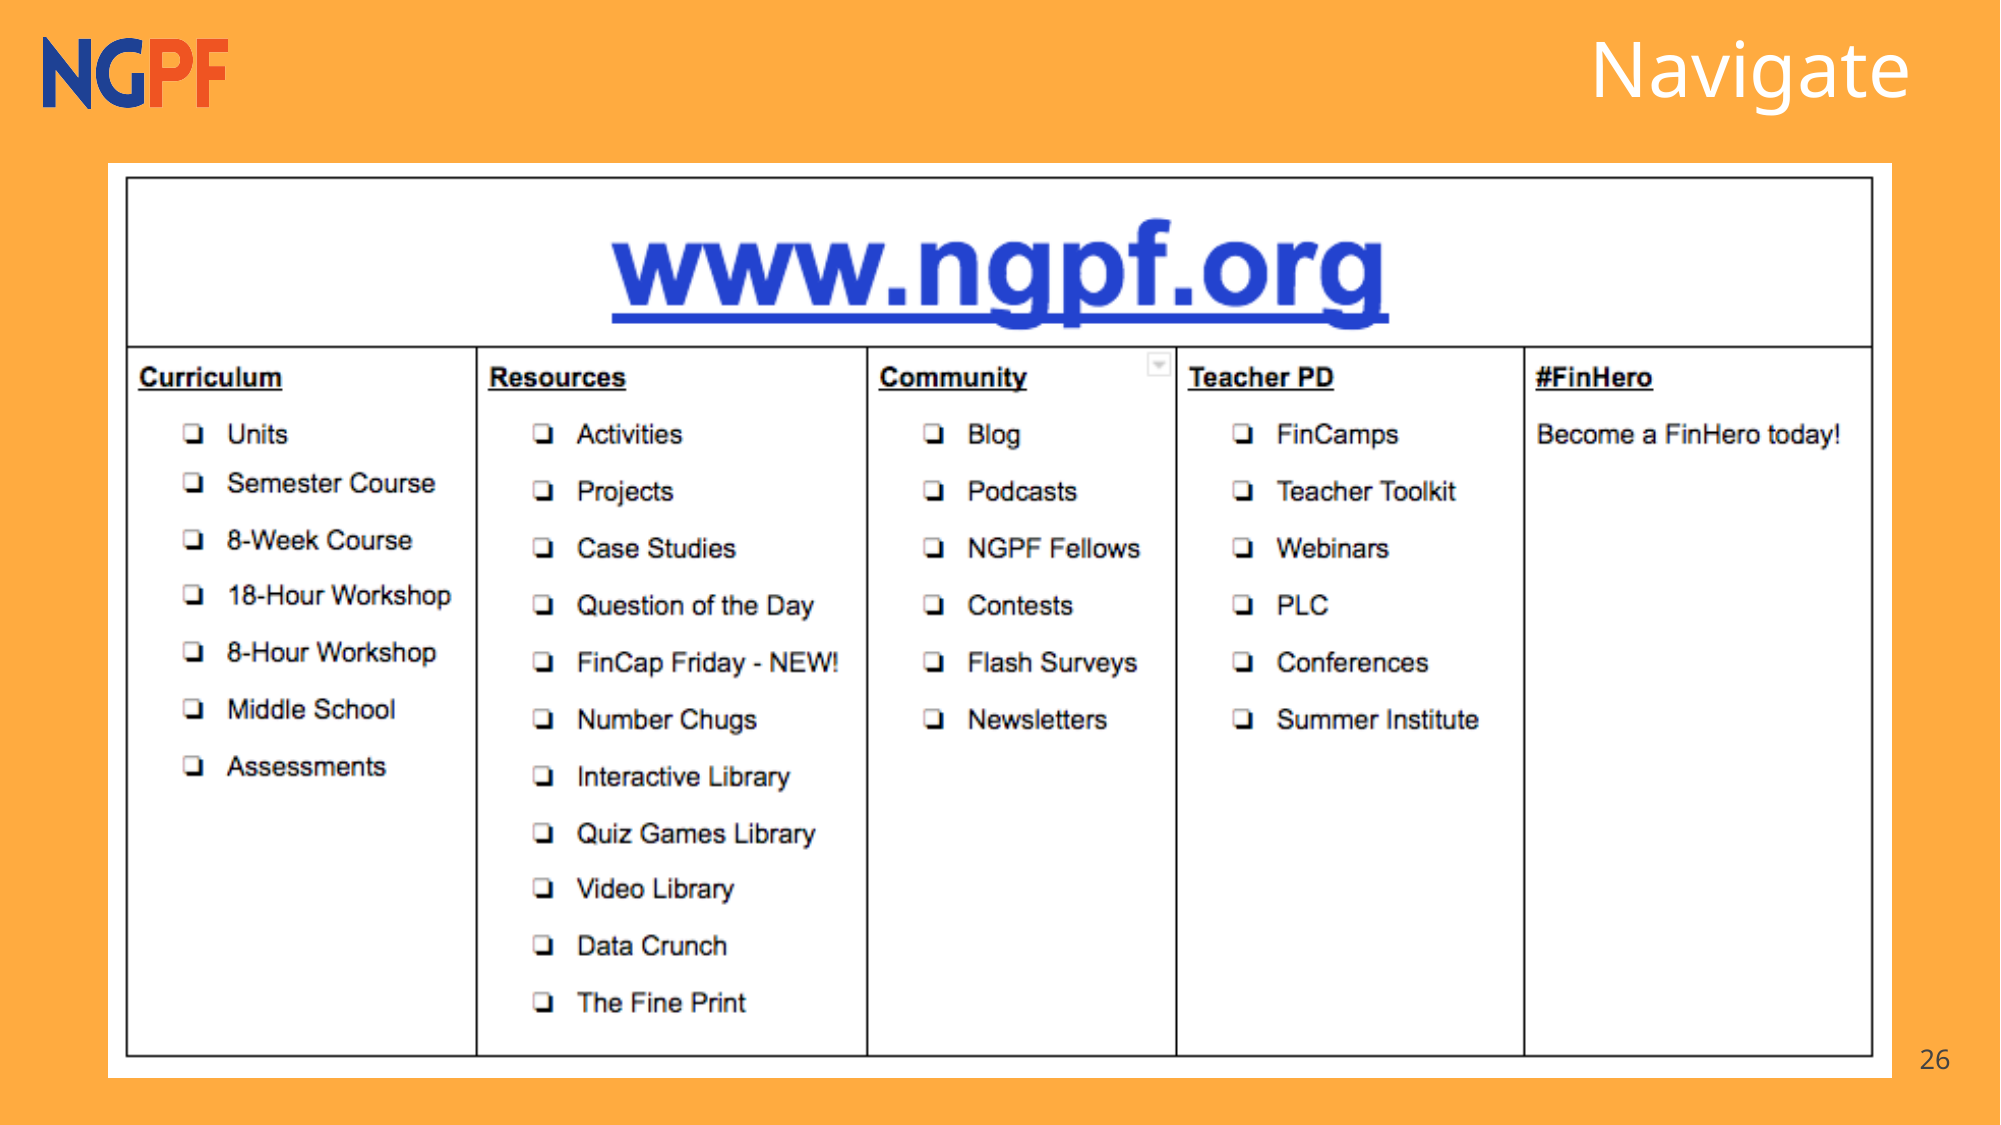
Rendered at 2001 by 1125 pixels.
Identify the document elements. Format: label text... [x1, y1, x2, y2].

title Navigate [1531, 0, 1932, 133]
picture [107, 163, 1893, 1078]
picture [43, 37, 228, 109]
slide_number 26 [1850, 1017, 1971, 1104]
